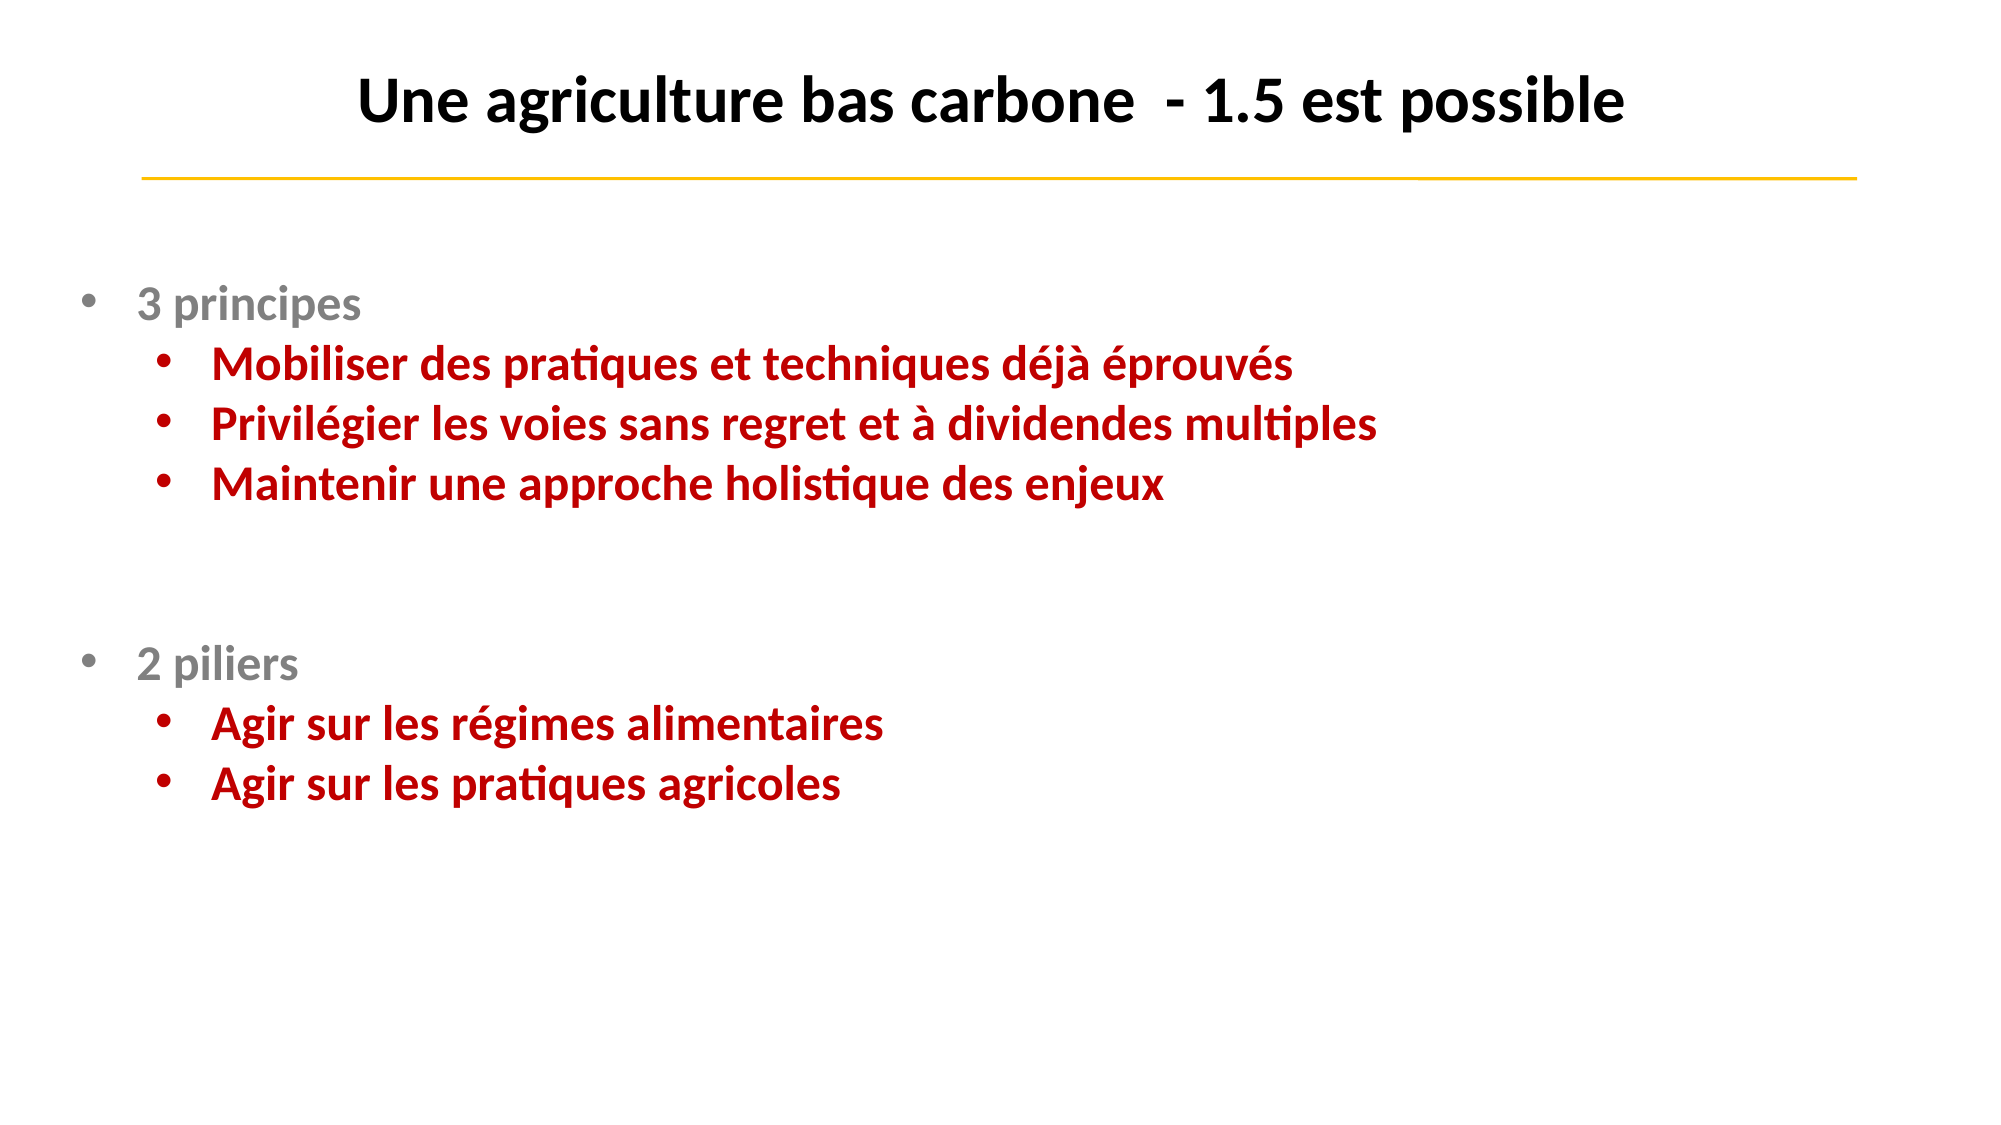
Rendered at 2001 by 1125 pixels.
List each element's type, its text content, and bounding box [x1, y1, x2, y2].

text_box 3 principes Mobiliser des pratiques et techniques déjà éprouvés Privilégier les voies sans regret et à dividendes multiples Maintenir une approche holistique des enjeux 2 piliers Agir sur les régimes alimentaires Agir sur les pratiques agricoles [65, 203, 1858, 1050]
title Une agriculture bas carbone - 1.5 est possible [65, 23, 1921, 179]
